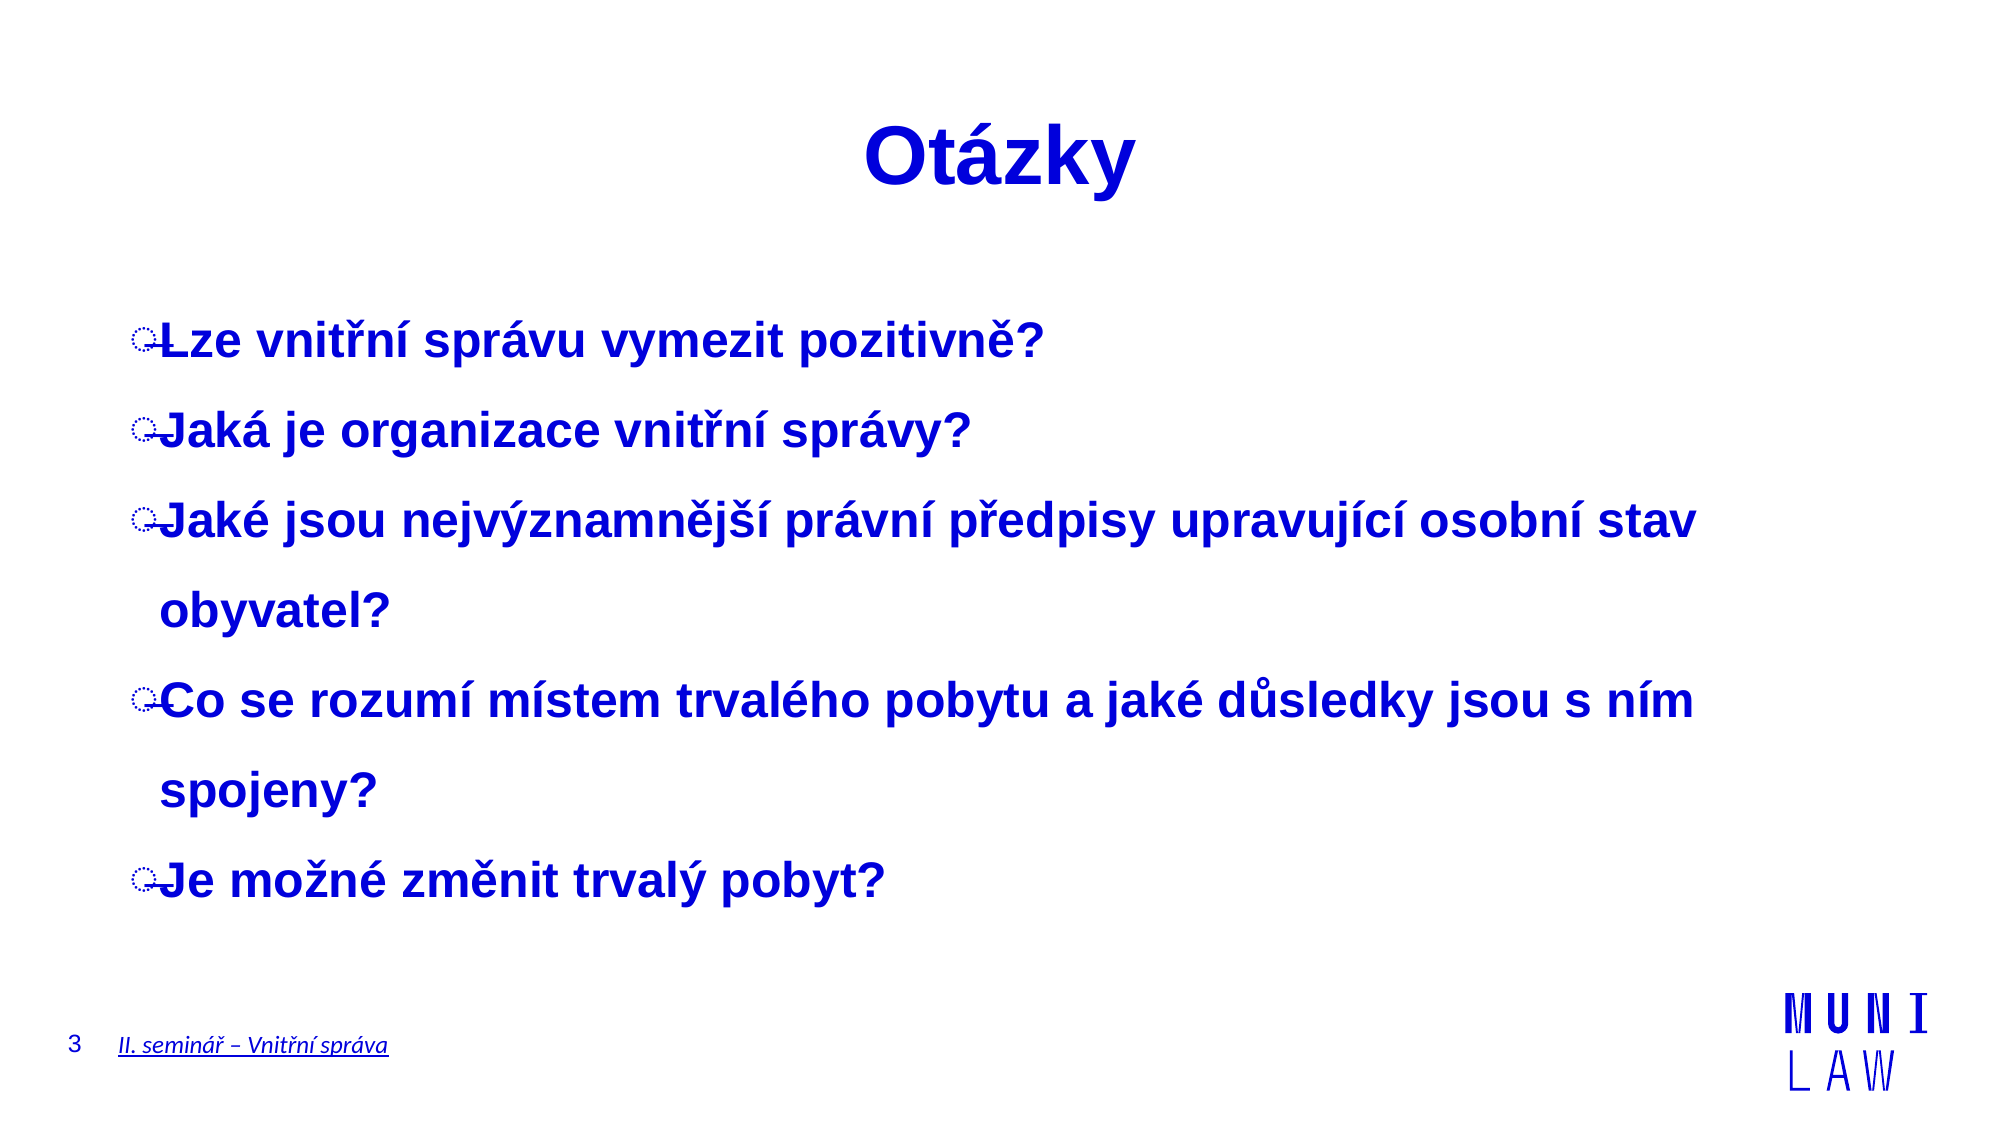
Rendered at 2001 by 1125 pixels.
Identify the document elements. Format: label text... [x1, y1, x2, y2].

footer II. seminář – Vnitřní správa [118, 1021, 1418, 1063]
list Lze vnitřní správu vymezit pozitivně? Jaká je organizace vnitřní správy? Jaké jsou nejvýznamnější právní předpisy upravující osobní stav obyvatel? Co se rozumí místem trvalého pobytu a jaké důsledky jsou s ním spojeny? Je možné změnit trvalý pobyt? [118, 277, 1883, 957]
slide_number 3 [67, 1021, 110, 1063]
title Otázky [118, 118, 1883, 193]
